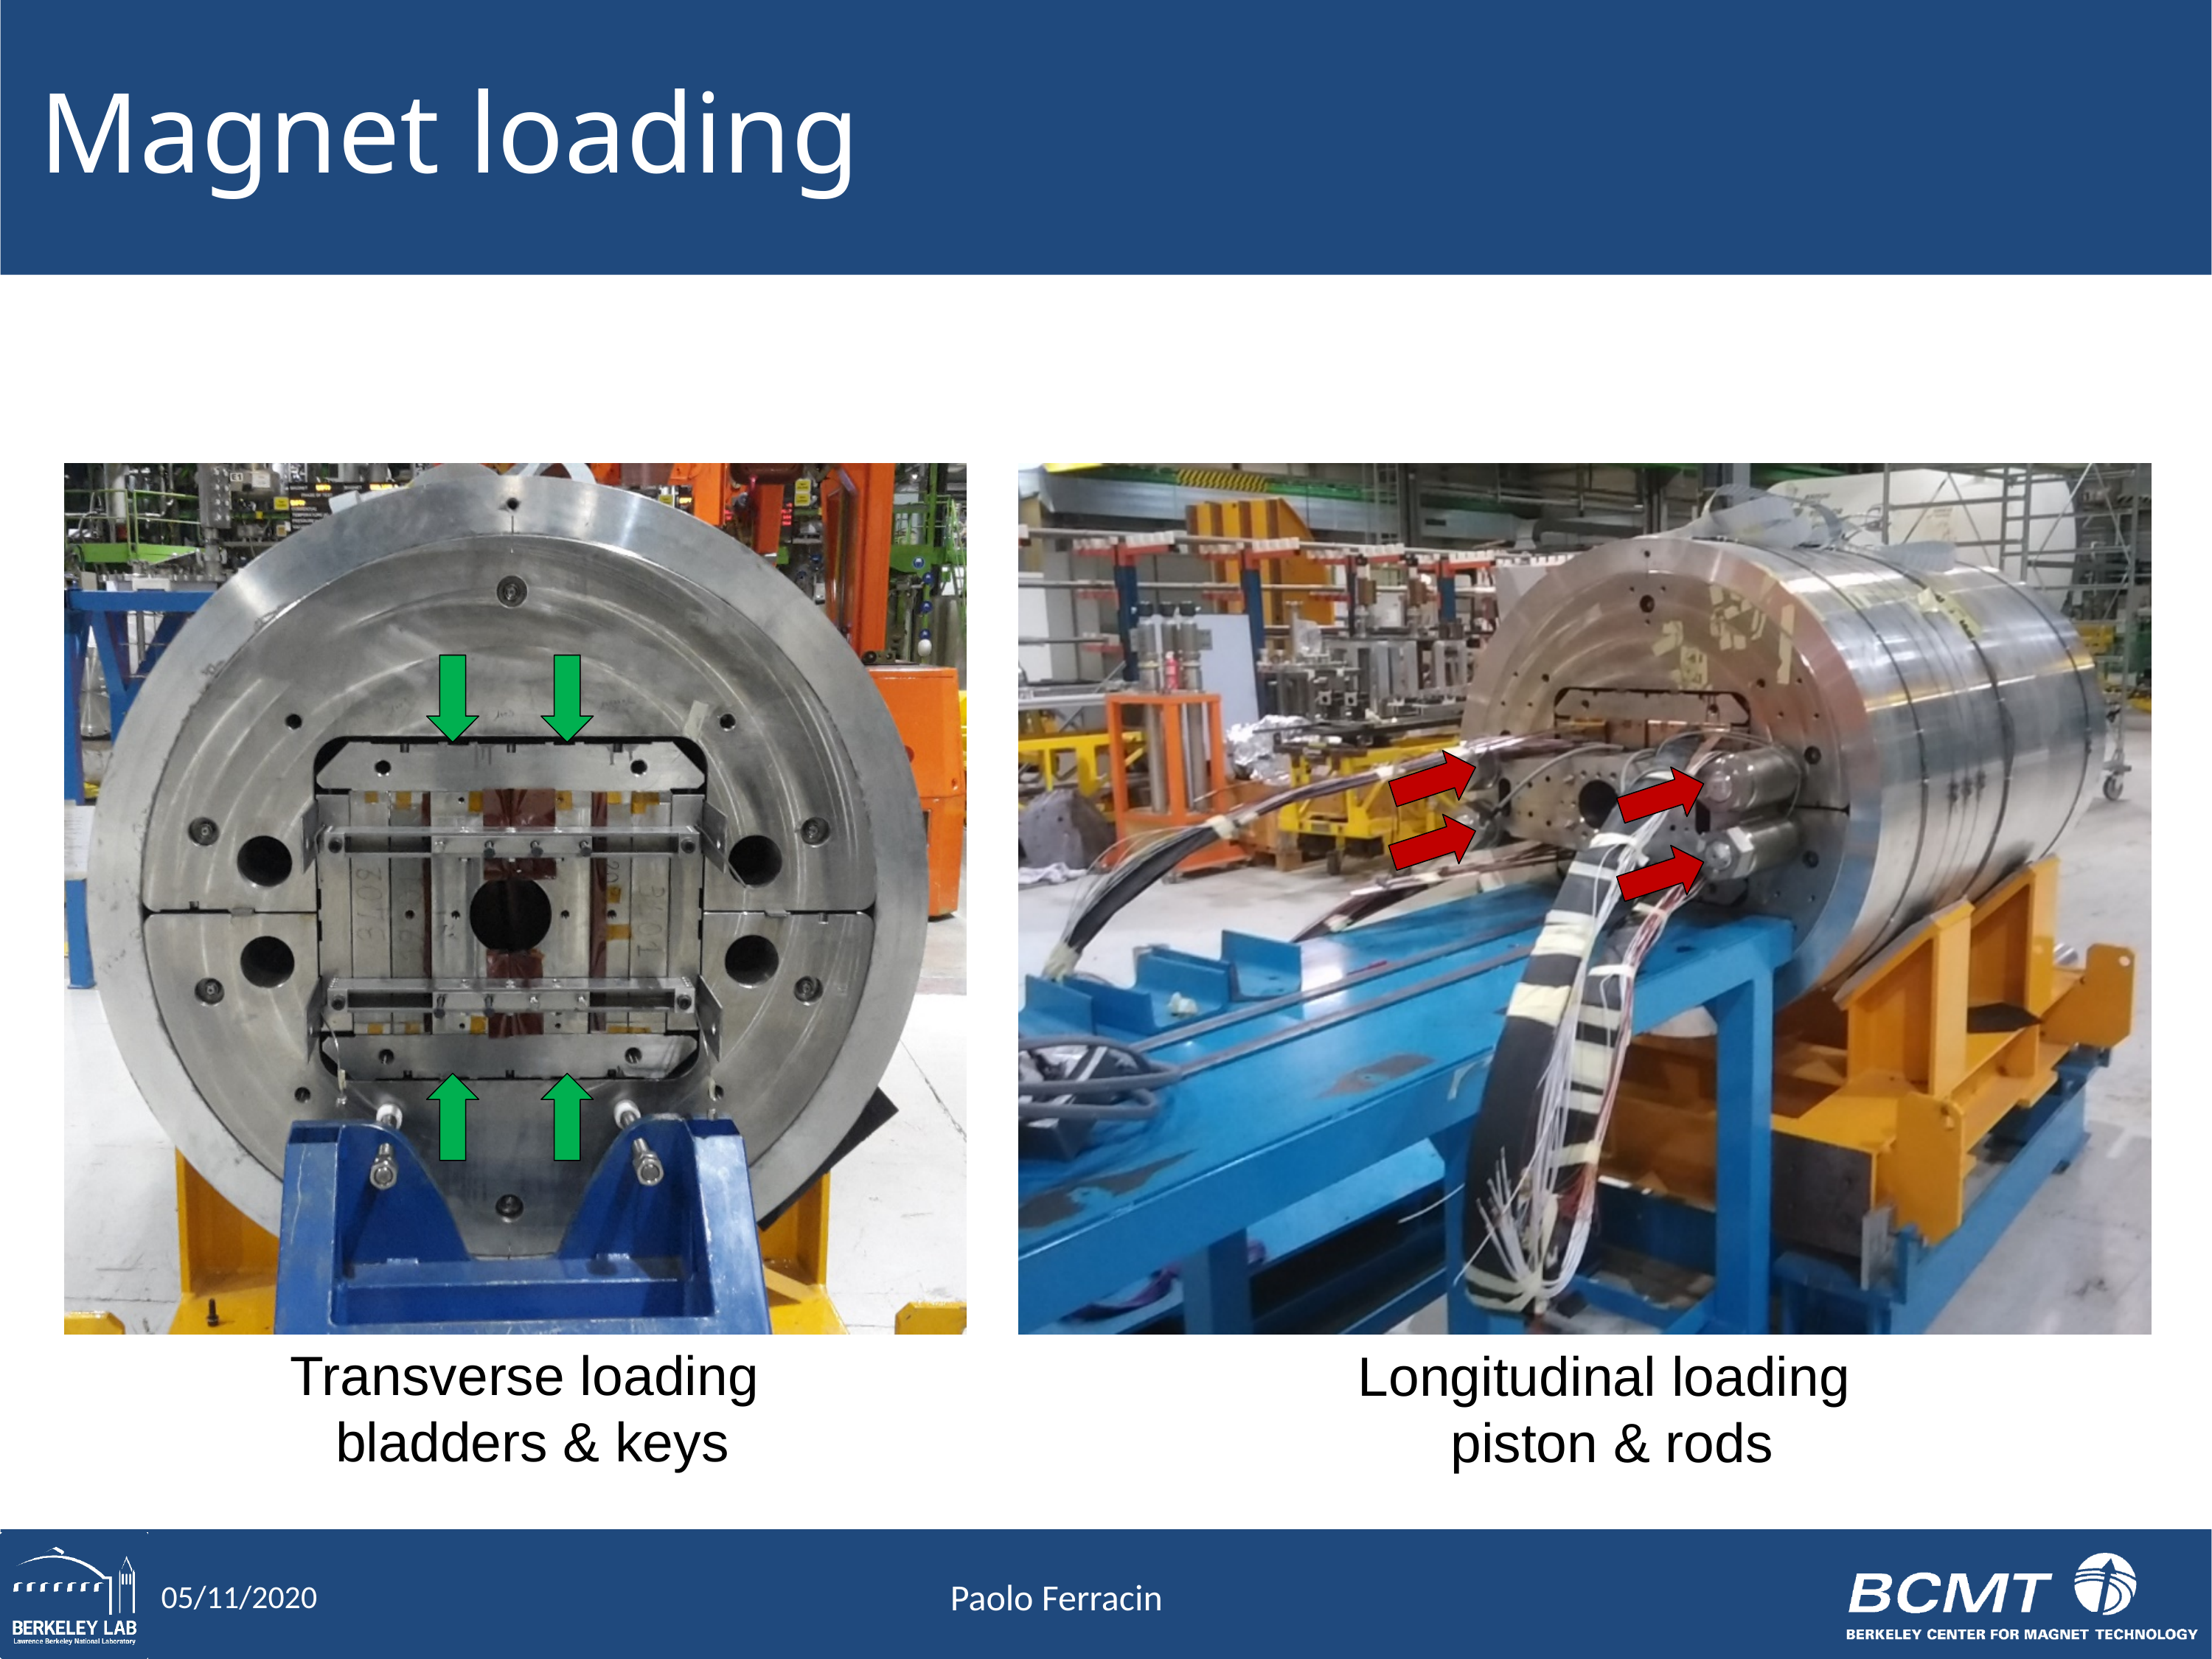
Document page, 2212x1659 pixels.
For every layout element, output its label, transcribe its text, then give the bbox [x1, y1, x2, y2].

picture [1018, 463, 2152, 1335]
footer Paolo Ferracin [434, 1551, 1680, 1641]
picture [1845, 1550, 2203, 1641]
text_box Transverse loading bladders & keys [279, 1335, 771, 1478]
title Magnet loading [28, 5, 2184, 269]
picture [0, 1532, 148, 1659]
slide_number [150, 1545, 385, 1647]
picture [64, 463, 967, 1335]
text_box Longitudinal loading piston & rods [1346, 1335, 1862, 1479]
